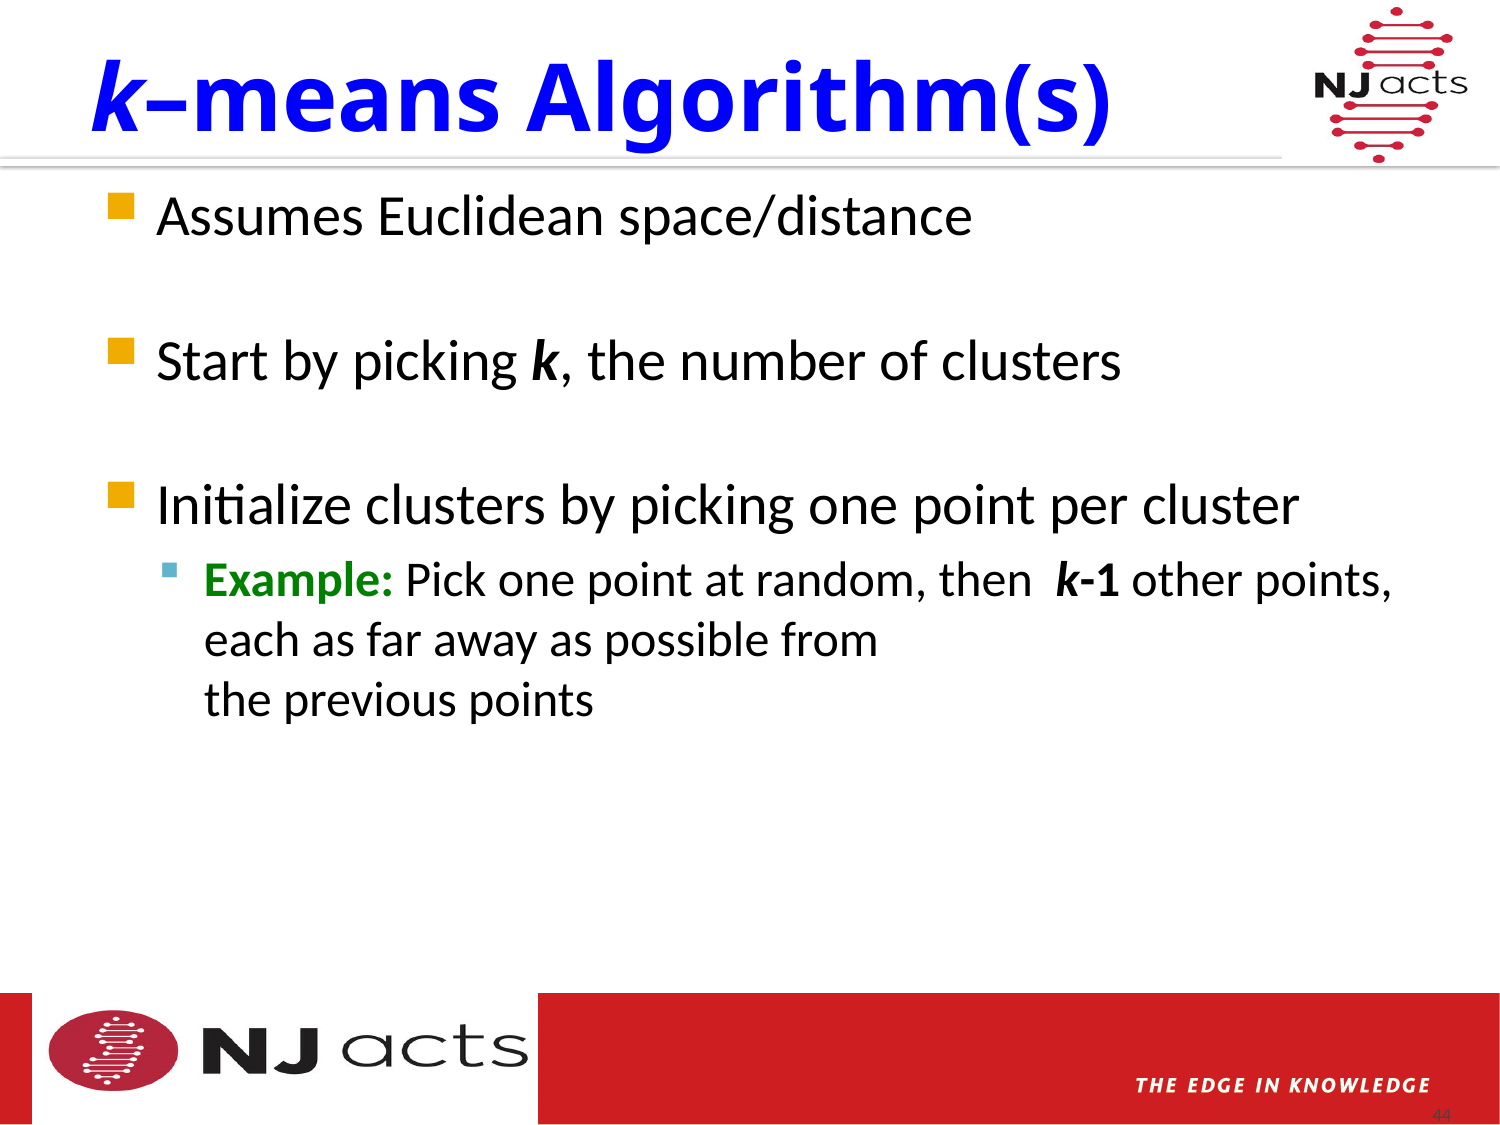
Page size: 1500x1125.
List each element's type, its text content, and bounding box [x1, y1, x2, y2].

title k–means Algorithm(s) [75, 12, 1425, 162]
list Assumes Euclidean space/distance Start by picking k, the number of clusters Initialize clusters by picking one point per cluster Example: Pick one point at random, then k-1 other points, each as far away as possible from the previous points [75, 162, 1425, 988]
picture [0, 966, 1500, 1125]
picture [1282, 7, 1500, 163]
slide_number 44 [1345, 1080, 1467, 1125]
